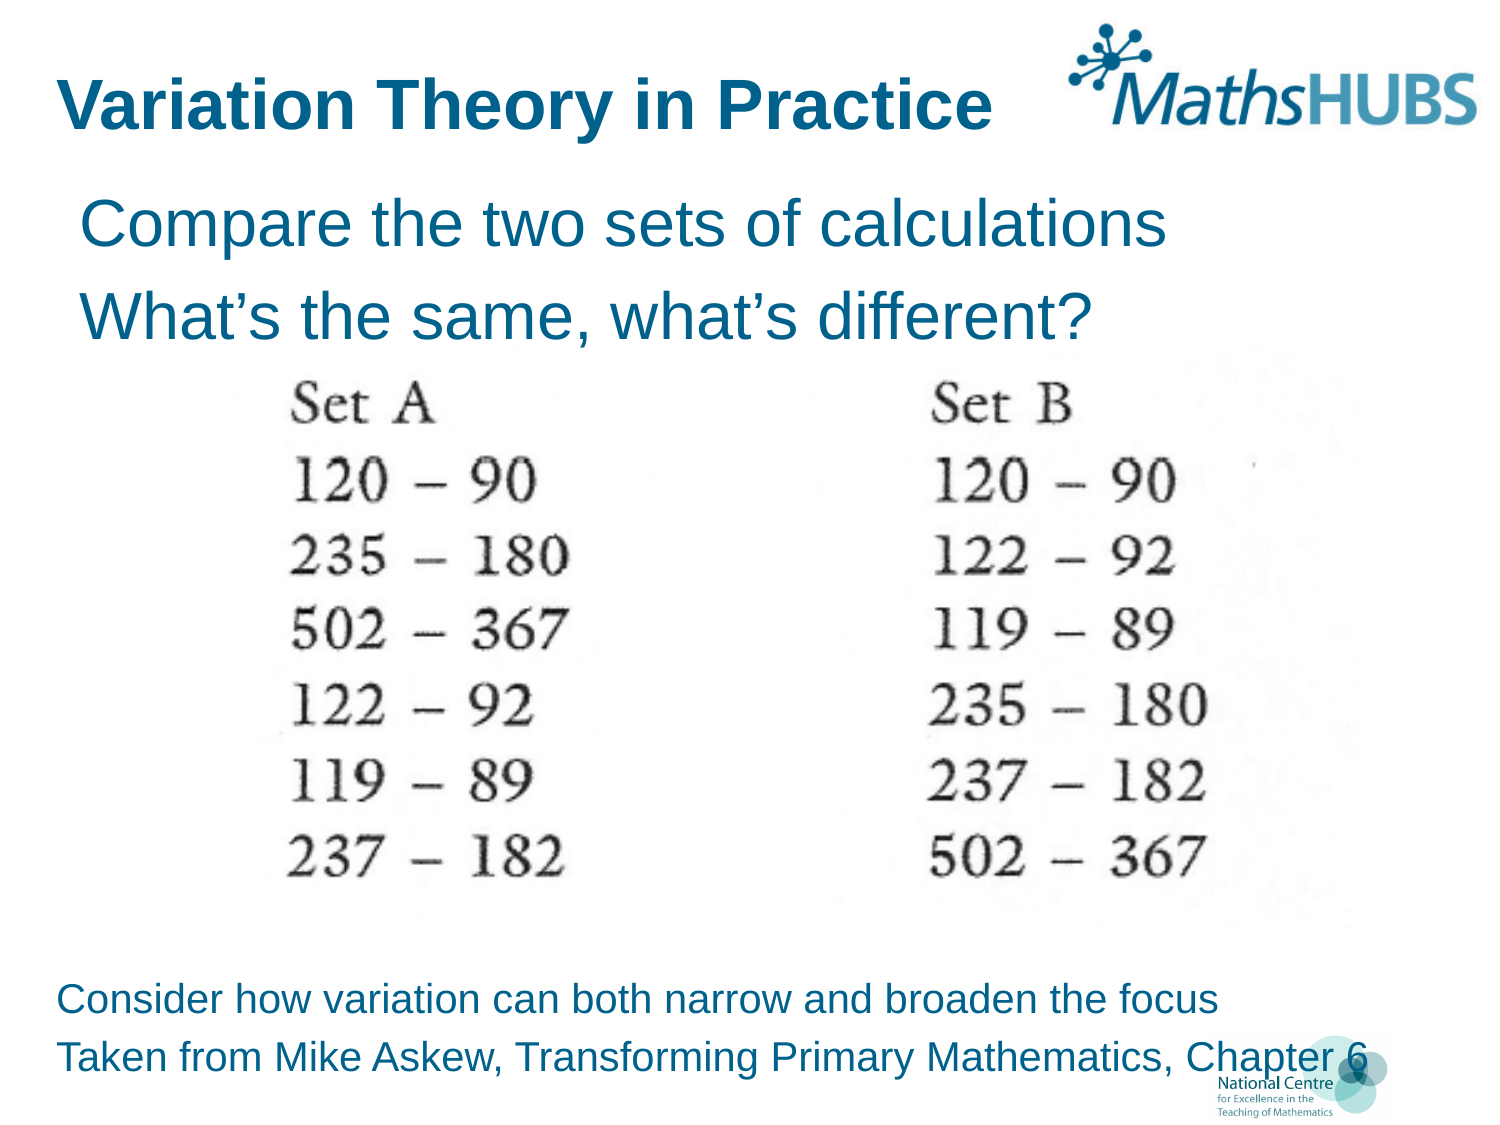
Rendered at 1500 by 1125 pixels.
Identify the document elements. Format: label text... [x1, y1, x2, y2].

text_box Consider how variation can both narrow and broaden the focus Taken from Mike Askew, Transforming Primary Mathematics, Chapter 6 [41, 964, 1500, 1088]
text_box Compare the two sets of calculations What’s the same, what’s different? [64, 172, 1424, 361]
title Variation Theory in Practice [41, 49, 1426, 238]
picture [1043, 0, 1500, 149]
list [229, 349, 668, 930]
picture [808, 348, 1361, 929]
picture [1210, 1088, 1397, 1125]
